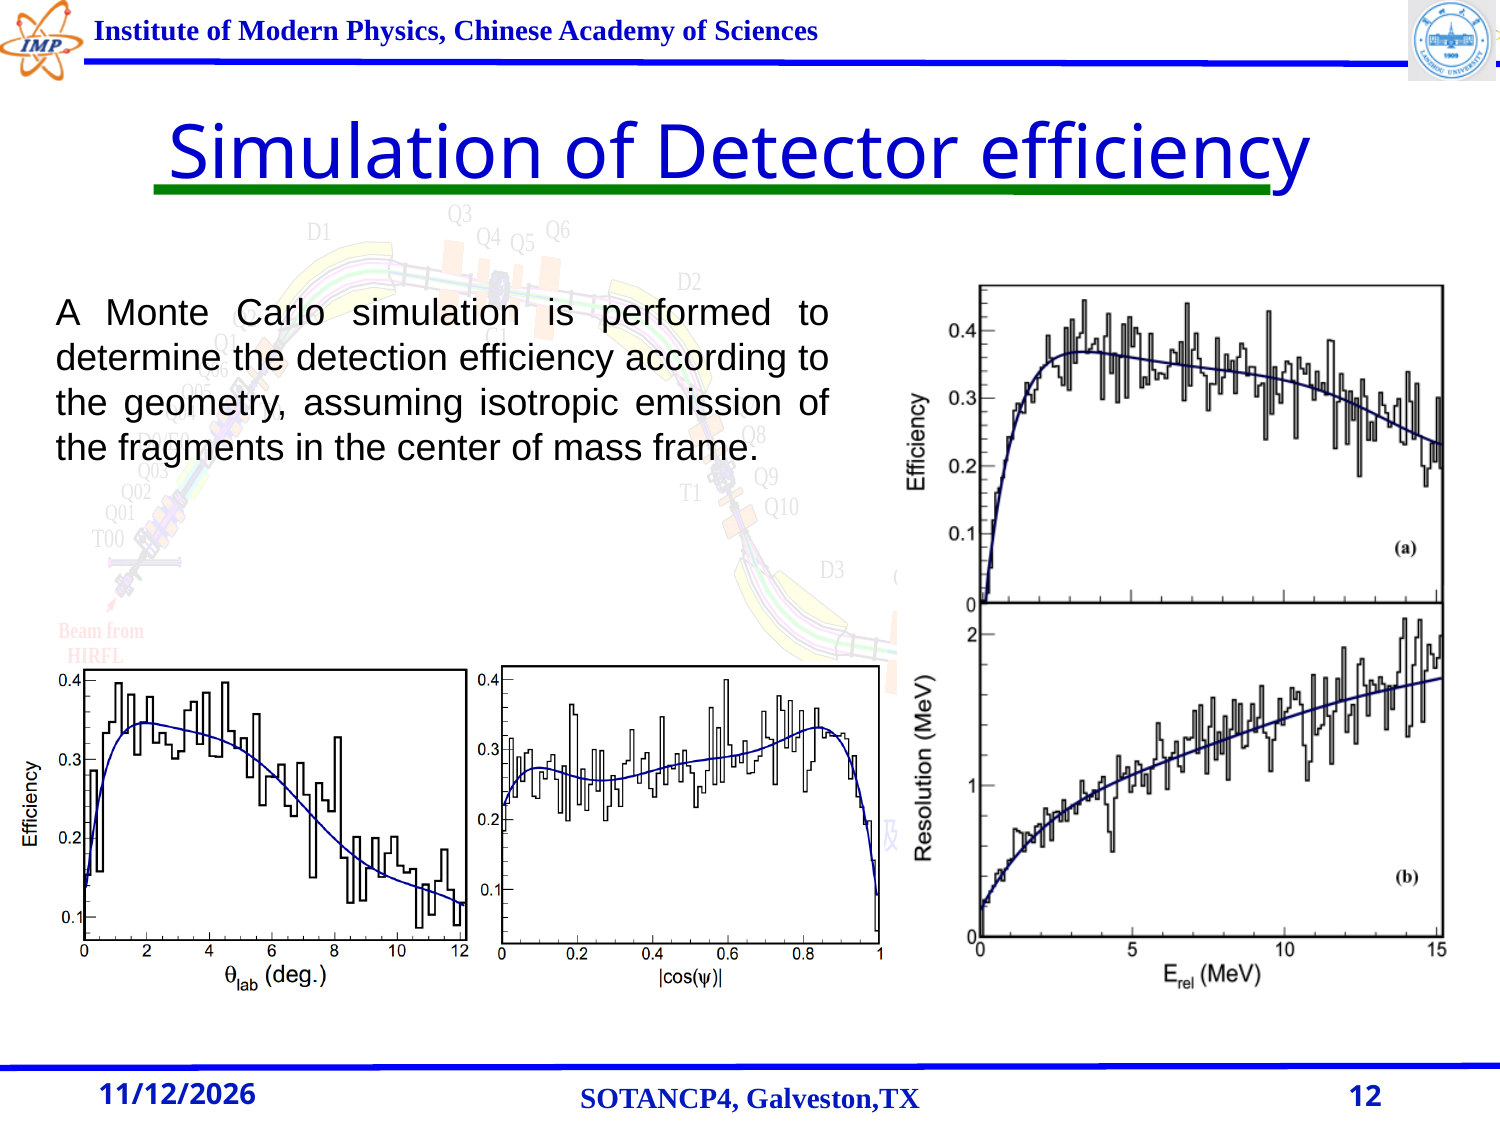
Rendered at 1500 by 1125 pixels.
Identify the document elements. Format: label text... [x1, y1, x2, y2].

picture [17, 661, 884, 992]
picture [897, 280, 1466, 991]
slide_number 12 [1059, 1066, 1397, 1125]
picture [1407, 0, 1500, 81]
text_box Simulation of Detector efficiency [64, 104, 1415, 192]
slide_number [83, 1065, 421, 1125]
text_box A Monte Carlo simulation is performed to determine the detection efficiency according to the geometry, assuming isotropic emission of the fragments in the center of mass frame. [40, 280, 845, 476]
footer SOTANCP4, Galveston,TX [496, 1066, 1004, 1125]
picture [0, 0, 84, 81]
